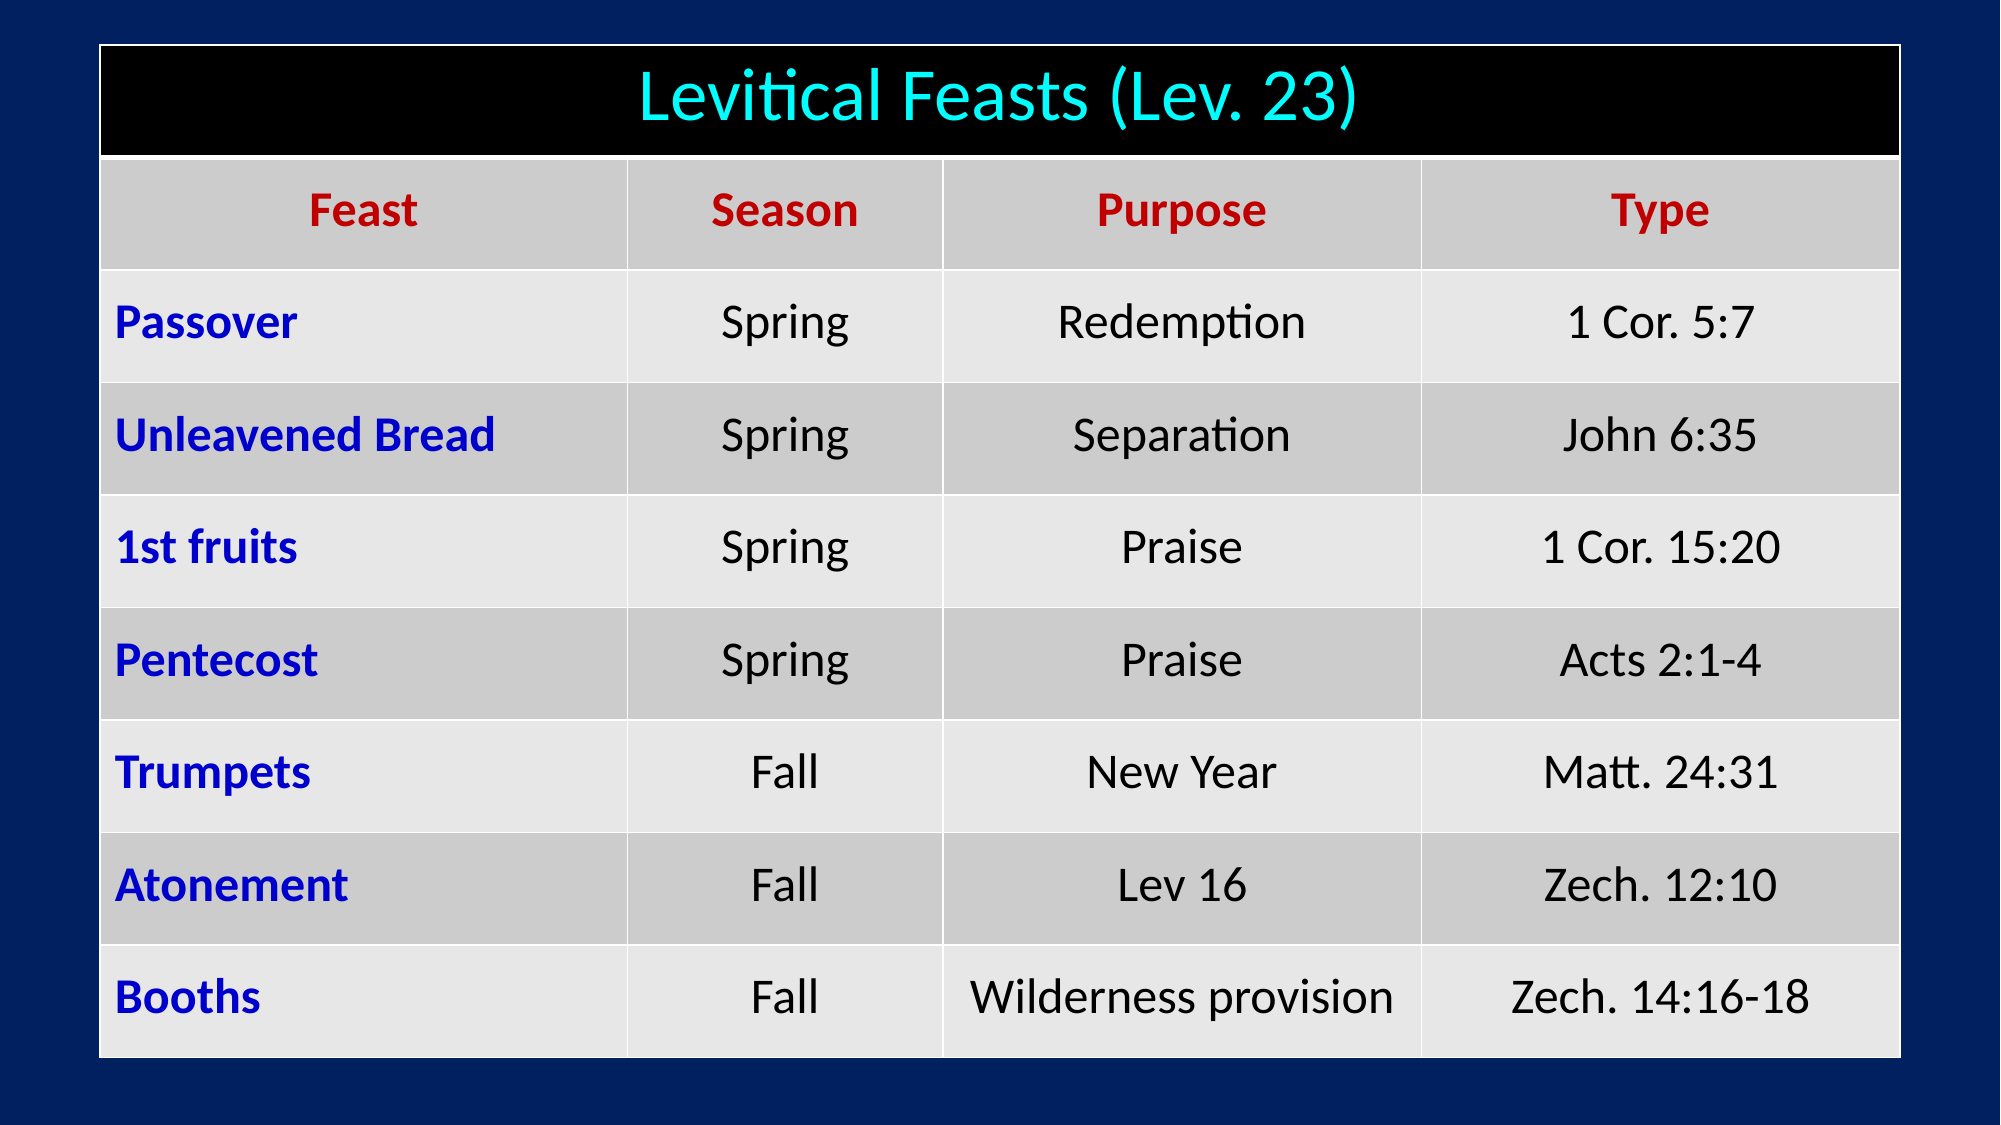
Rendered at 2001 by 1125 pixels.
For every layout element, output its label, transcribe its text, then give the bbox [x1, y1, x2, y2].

table_cell Separation [944, 383, 1421, 494]
table_cell Wilderness provision [944, 946, 1421, 1057]
table_cell Redemption [944, 271, 1421, 382]
table_cell Spring [628, 608, 942, 719]
table_cell Booths [101, 946, 627, 1057]
table_cell Type [1422, 160, 1899, 269]
table_cell 1 Cor. 15:20 [1422, 496, 1899, 607]
table_cell Praise [944, 608, 1421, 719]
table_cell Feast [101, 160, 627, 269]
table_cell Purpose [944, 160, 1421, 269]
table_cell Pentecost [101, 608, 627, 719]
table_cell Unleavened Bread [101, 383, 627, 494]
table_header Levitical Feasts (Lev. 23) [101, 46, 1899, 155]
table_cell Season [628, 160, 942, 269]
table_cell Spring [628, 383, 942, 494]
table_cell Acts 2:1-4 [1422, 608, 1899, 719]
table_cell 1 Cor. 5:7 [1422, 271, 1899, 382]
table_cell Fall [628, 833, 942, 944]
table_cell Zech. 12:10 [1422, 833, 1899, 944]
table_cell Passover [101, 271, 627, 382]
table_cell Matt. 24:31 [1422, 721, 1899, 832]
table_cell Atonement [101, 833, 627, 944]
table_cell Spring [628, 496, 942, 607]
table_cell Fall [628, 721, 942, 832]
table_cell Zech. 14:16-18 [1422, 946, 1899, 1057]
table_cell Trumpets [101, 721, 627, 832]
table_cell Fall [628, 946, 942, 1057]
table_cell John 6:35 [1422, 383, 1899, 494]
table_cell 1st fruits [101, 496, 627, 607]
table_cell Spring [628, 271, 942, 382]
table_cell Lev 16 [944, 833, 1421, 944]
table_cell New Year [944, 721, 1421, 832]
table_cell Praise [944, 496, 1421, 607]
